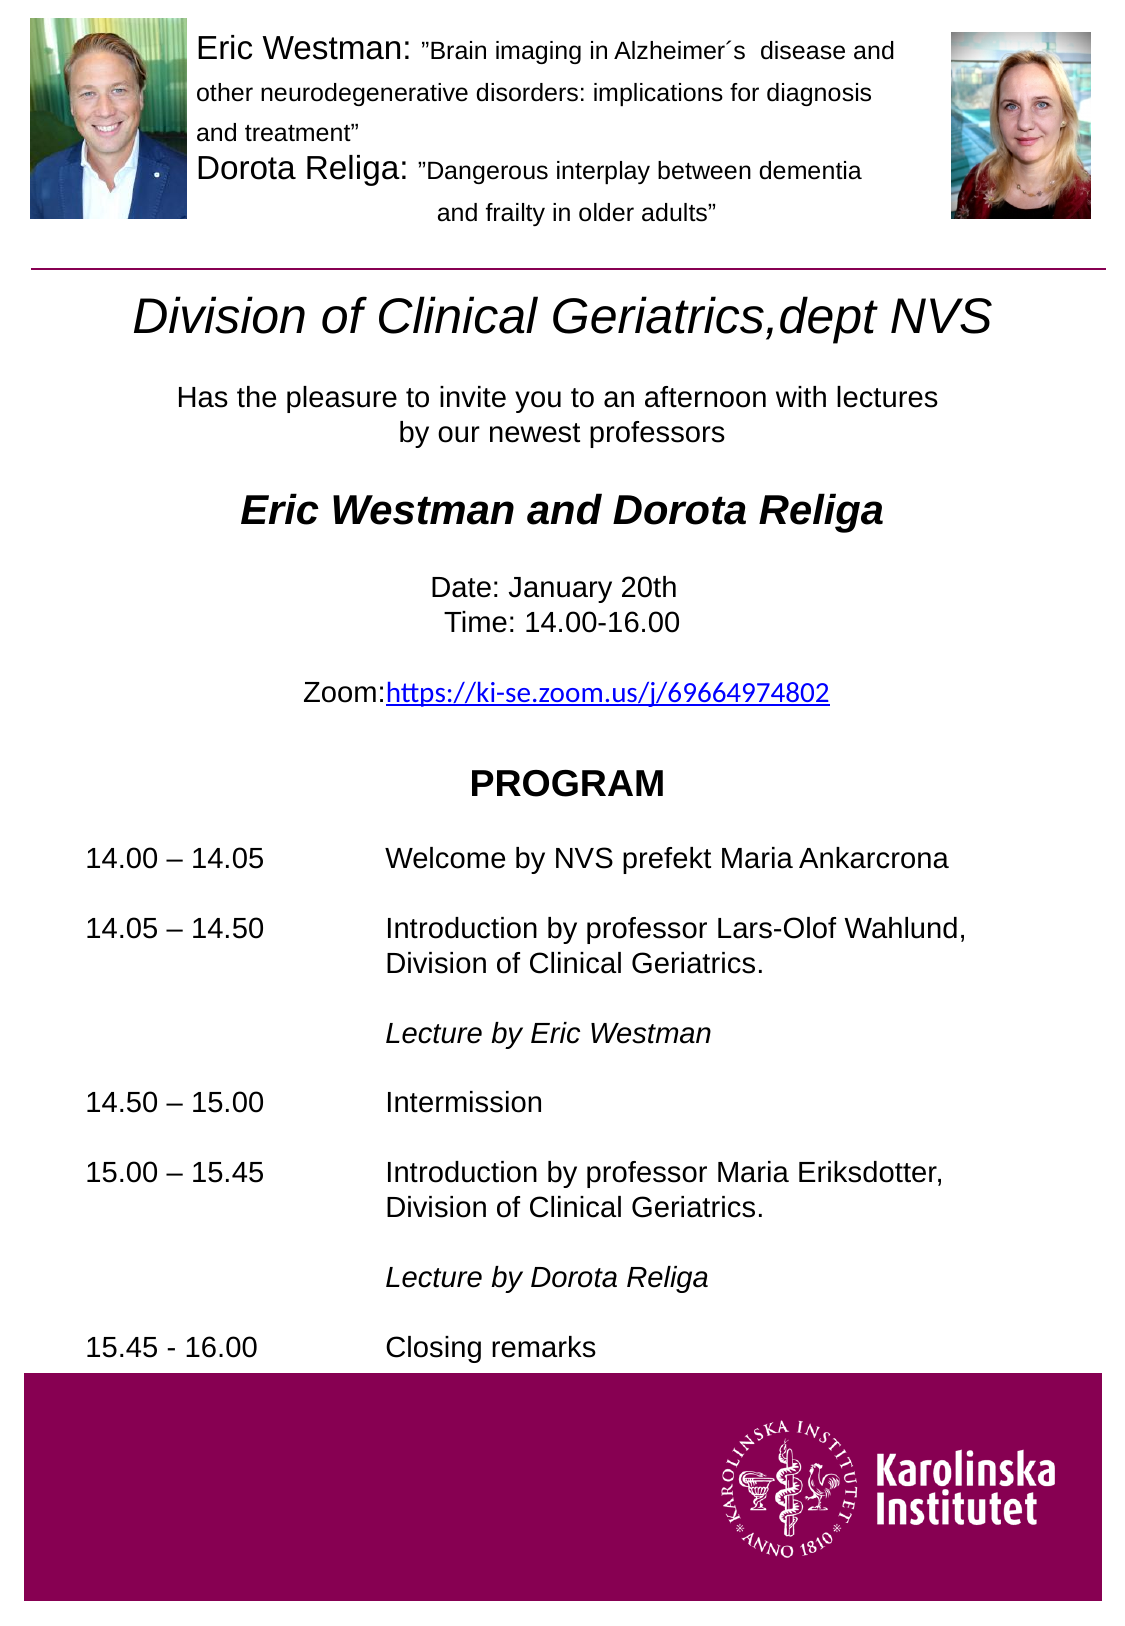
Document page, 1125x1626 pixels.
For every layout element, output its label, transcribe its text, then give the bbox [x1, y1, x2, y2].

title Eric Westman: ”Brain imaging in Alzheimer´s disease and other neurodegenerative disorders: implications for diagnosis and treatment” Dorota Religa: ”Dangerous interplay between dementia and frailty in older adults” [30, 18, 1115, 253]
text_box PROGRAM 14.00 – 14.05 Welcome by NVS prefekt Maria Ankarcrona 14.05 – 14.50 Introduction by professor Lars-Olof Wahlund, Division of Clinical Geriatrics. Lecture by Eric Westman 14.50 – 15.00 Intermission 15.00 – 15.45 Introduction by professor Maria Eriksdotter, Division of Clinical Geriatrics. Lecture by Dorota Religa 15.45 - 16.00 Closing remarks [70, 751, 1055, 1380]
picture [30, 18, 187, 219]
picture [24, 1373, 1102, 1601]
text_box Division of Clinical Geriatrics,dept NVS Has the pleasure to invite you to an afternoon with lectures by our newest professors Eric Westman and Dorota Religa Date: January 20th Time: 14.00-16.00 Zoom:https://ki-se.zoom.us/j/69664974802 [38, 278, 1086, 752]
picture [950, 32, 1091, 219]
